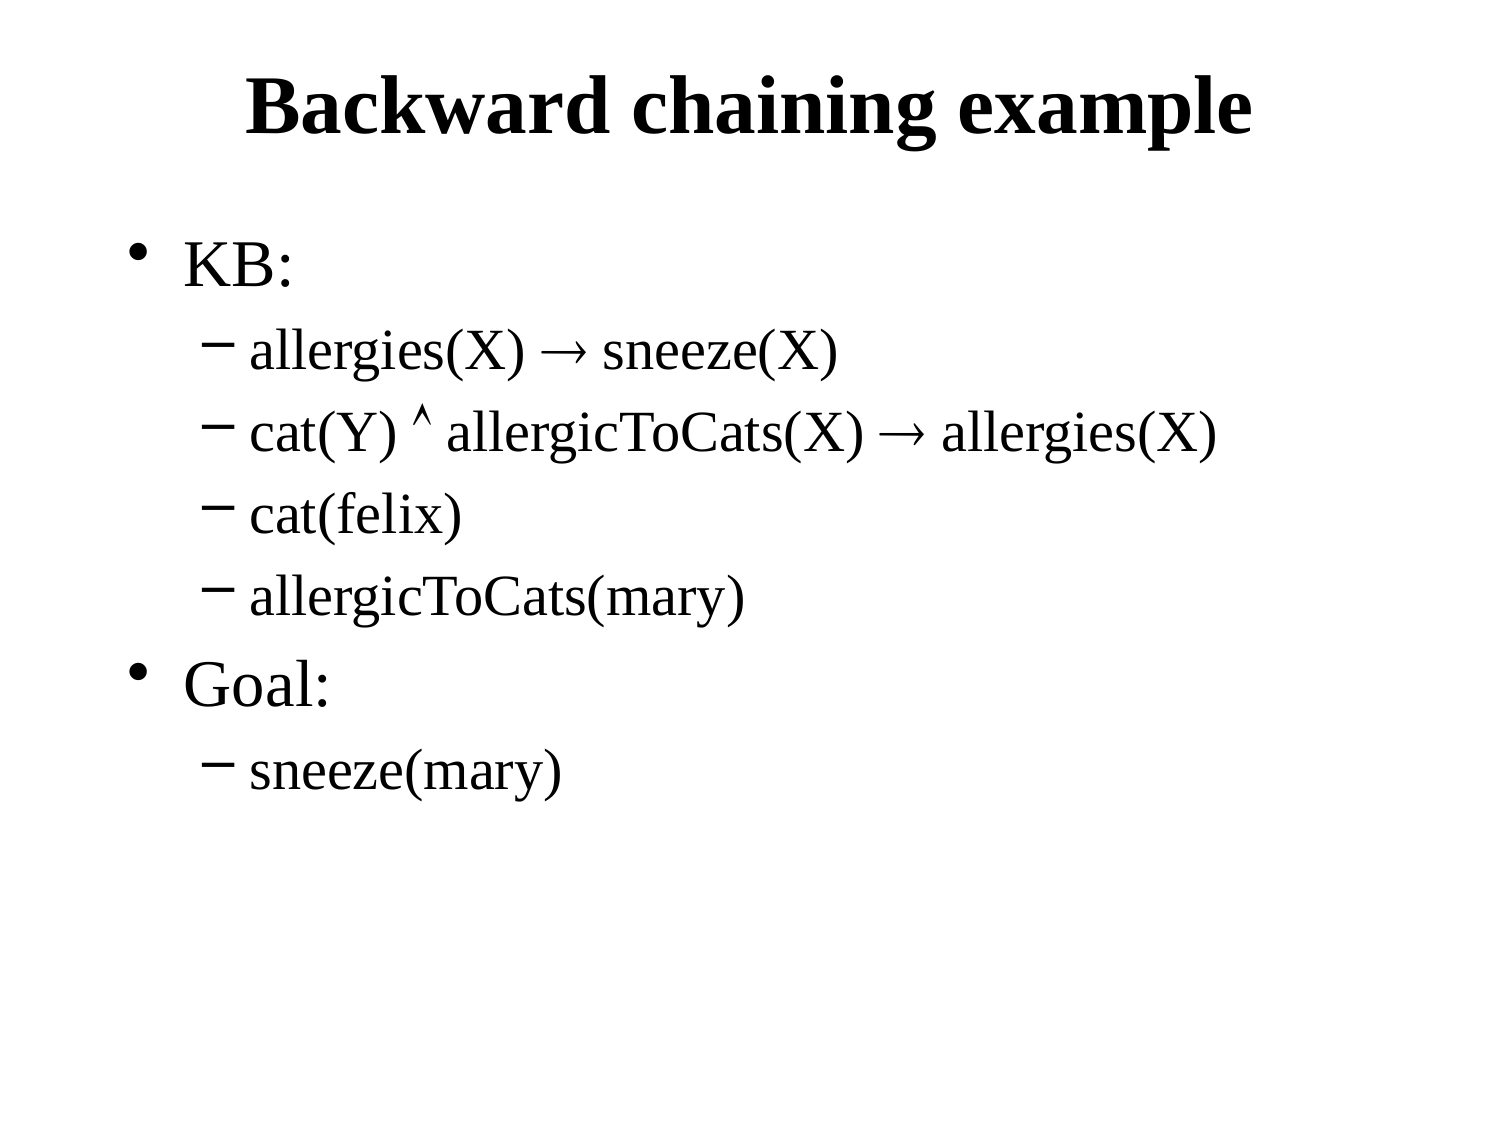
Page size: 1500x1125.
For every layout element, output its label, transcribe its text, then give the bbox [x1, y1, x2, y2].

title Backward chaining example [112, 24, 1388, 175]
list KB: allergies(X)  sneeze(X) cat(Y)  allergicToCats(X)  allergies(X) cat(felix) allergicToCats(mary) Goal: sneeze(mary) [112, 212, 1388, 1088]
